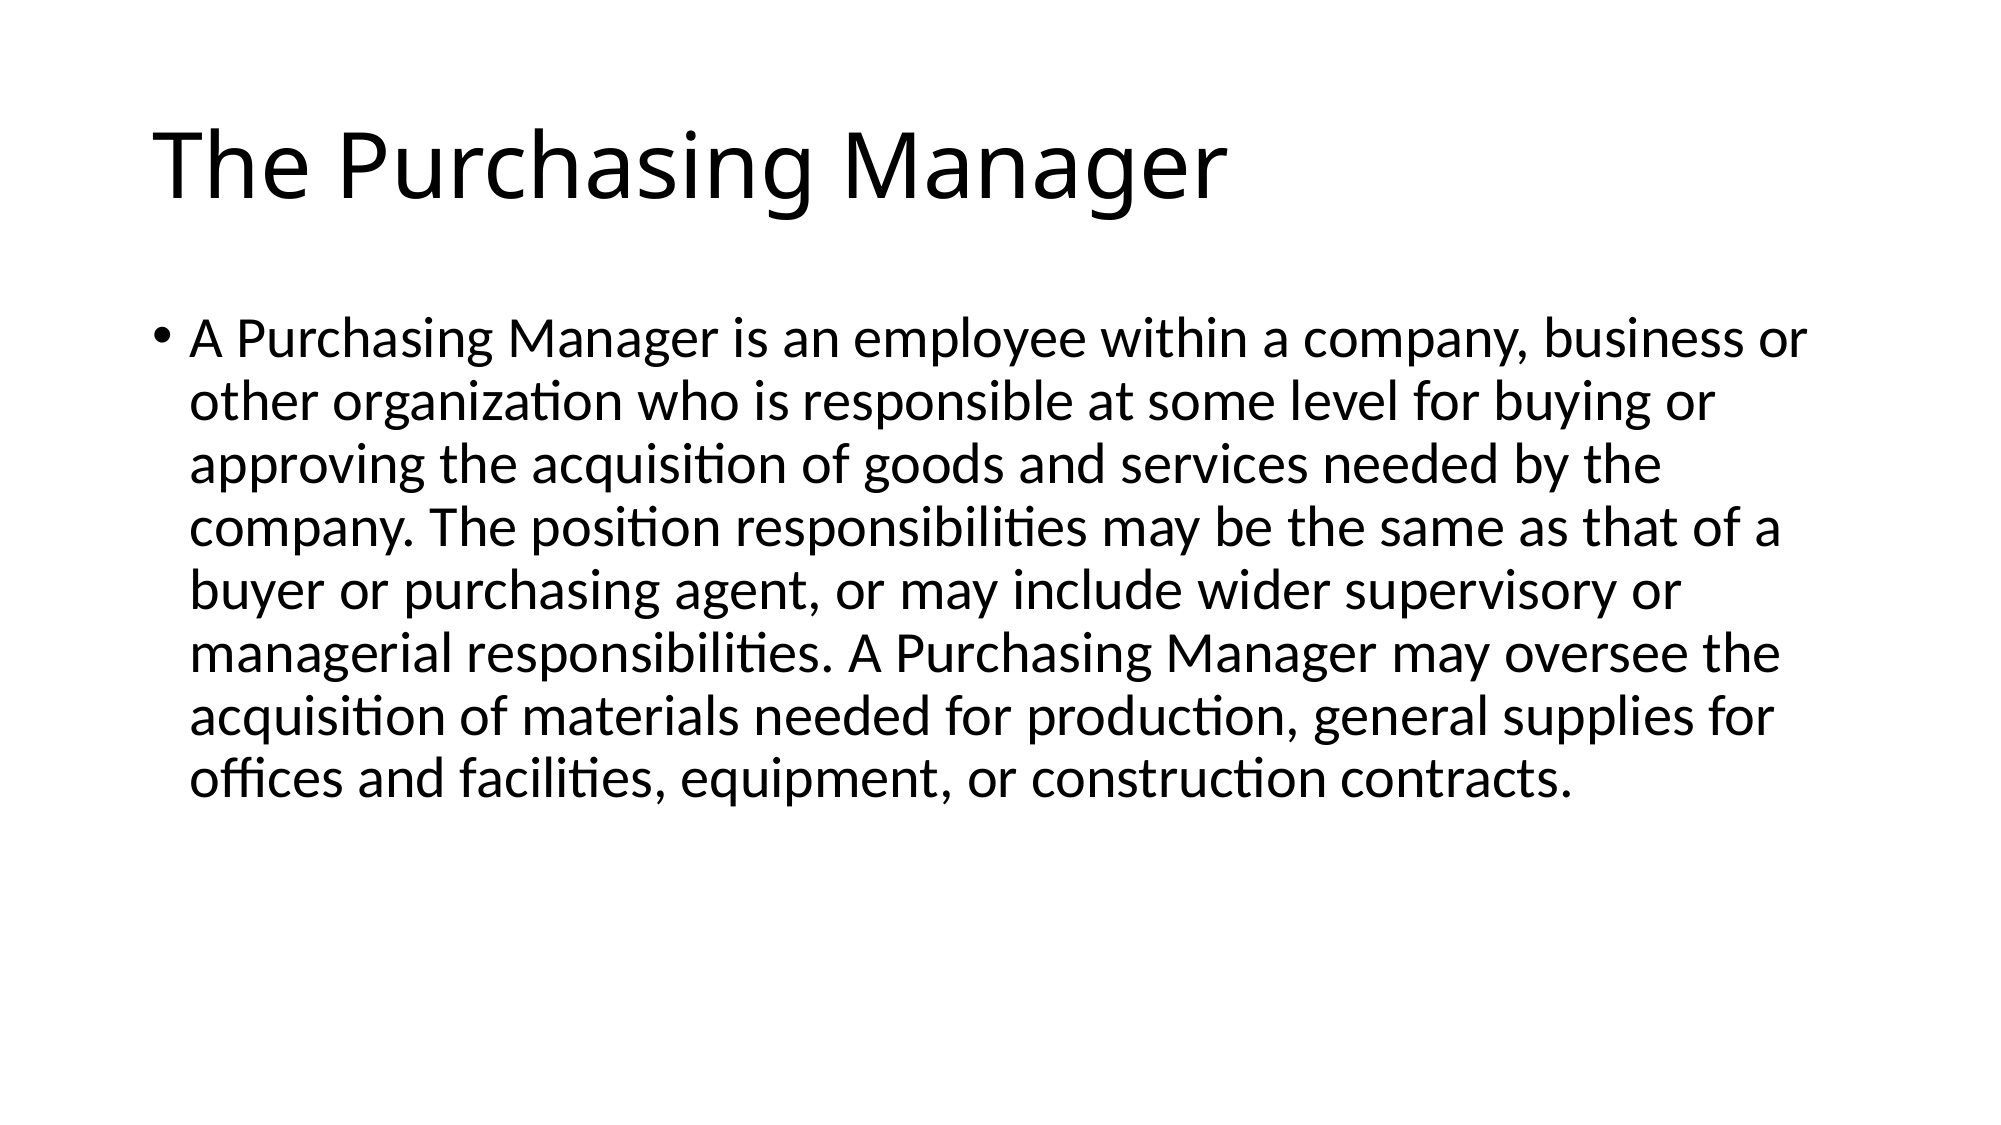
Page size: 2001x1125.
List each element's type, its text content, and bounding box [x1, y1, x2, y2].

list A Purchasing Manager is an employee within a company, business or other organization who is responsible at some level for buying or approving the acquisition of goods and services needed by the company. The position responsibilities may be the same as that of a buyer or purchasing agent, or may include wider supervisory or managerial responsibilities. A Purchasing Manager may oversee the acquisition of materials needed for production, general supplies for offices and facilities, equipment, or construction contracts. [137, 299, 1863, 1014]
title The Purchasing Manager [137, 59, 1863, 278]
